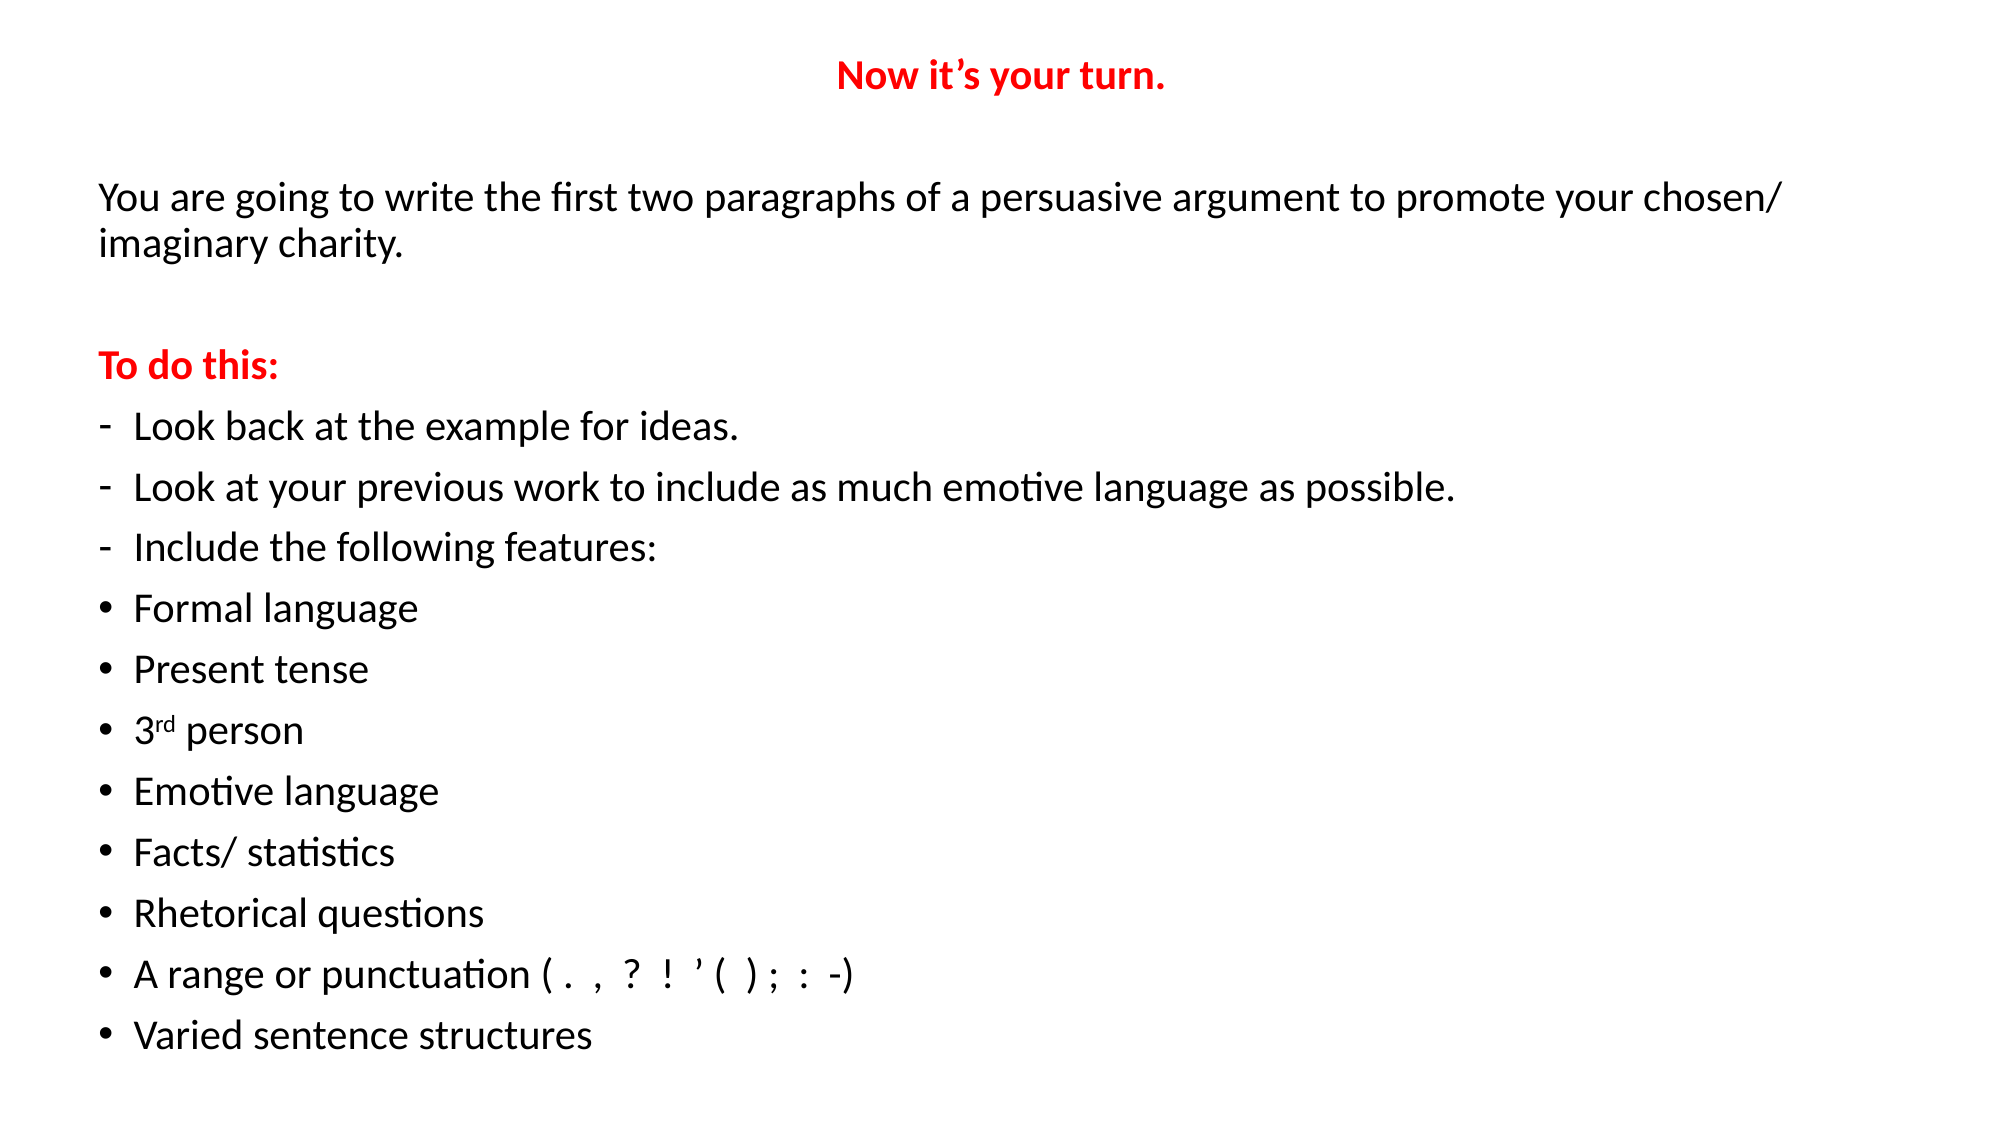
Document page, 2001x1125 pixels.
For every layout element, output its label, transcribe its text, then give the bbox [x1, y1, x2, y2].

list Now it’s your turn. You are going to write the first two paragraphs of a persuasive argument to promote your chosen/ imaginary charity. To do this: Look back at the example for ideas. Look at your previous work to include as much emotive language as possible. Include the following features: Formal language Present tense 3rd person Emotive language Facts/ statistics Rhetorical questions A range or punctuation ( . , ? ! ’ ( ) ; : -) Varied sentence structures [83, 45, 1920, 1078]
